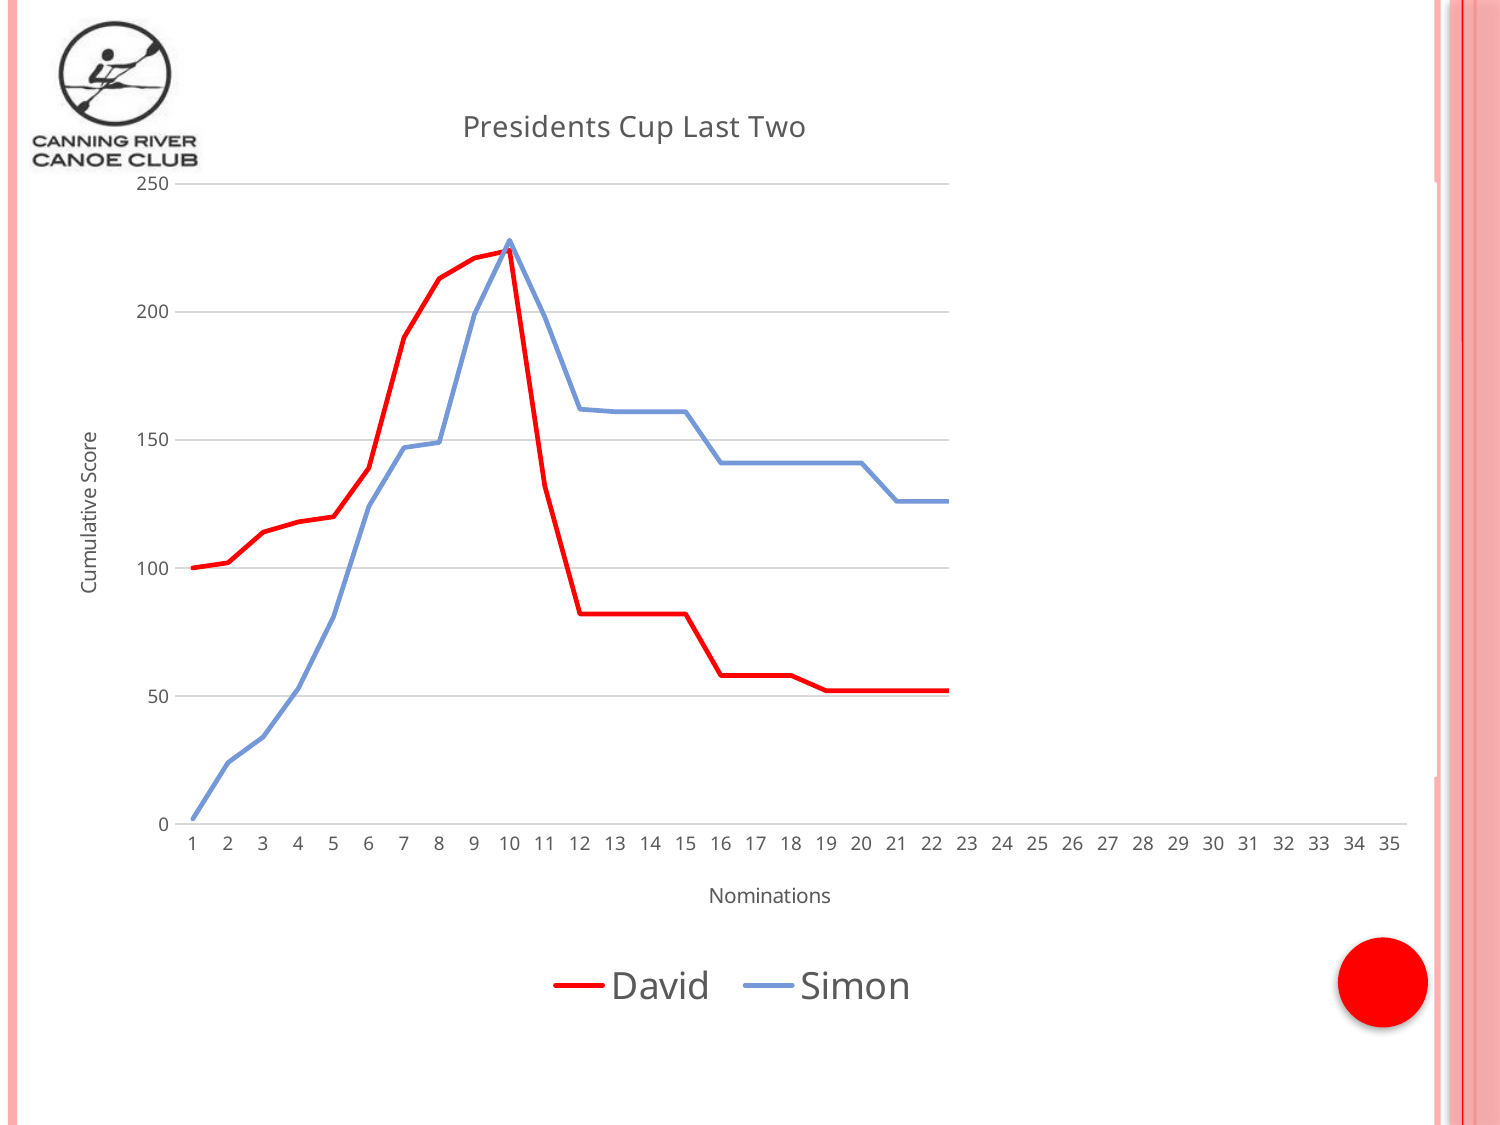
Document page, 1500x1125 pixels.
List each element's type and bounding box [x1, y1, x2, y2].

picture [29, 0, 211, 178]
chart [40, 65, 1436, 1020]
